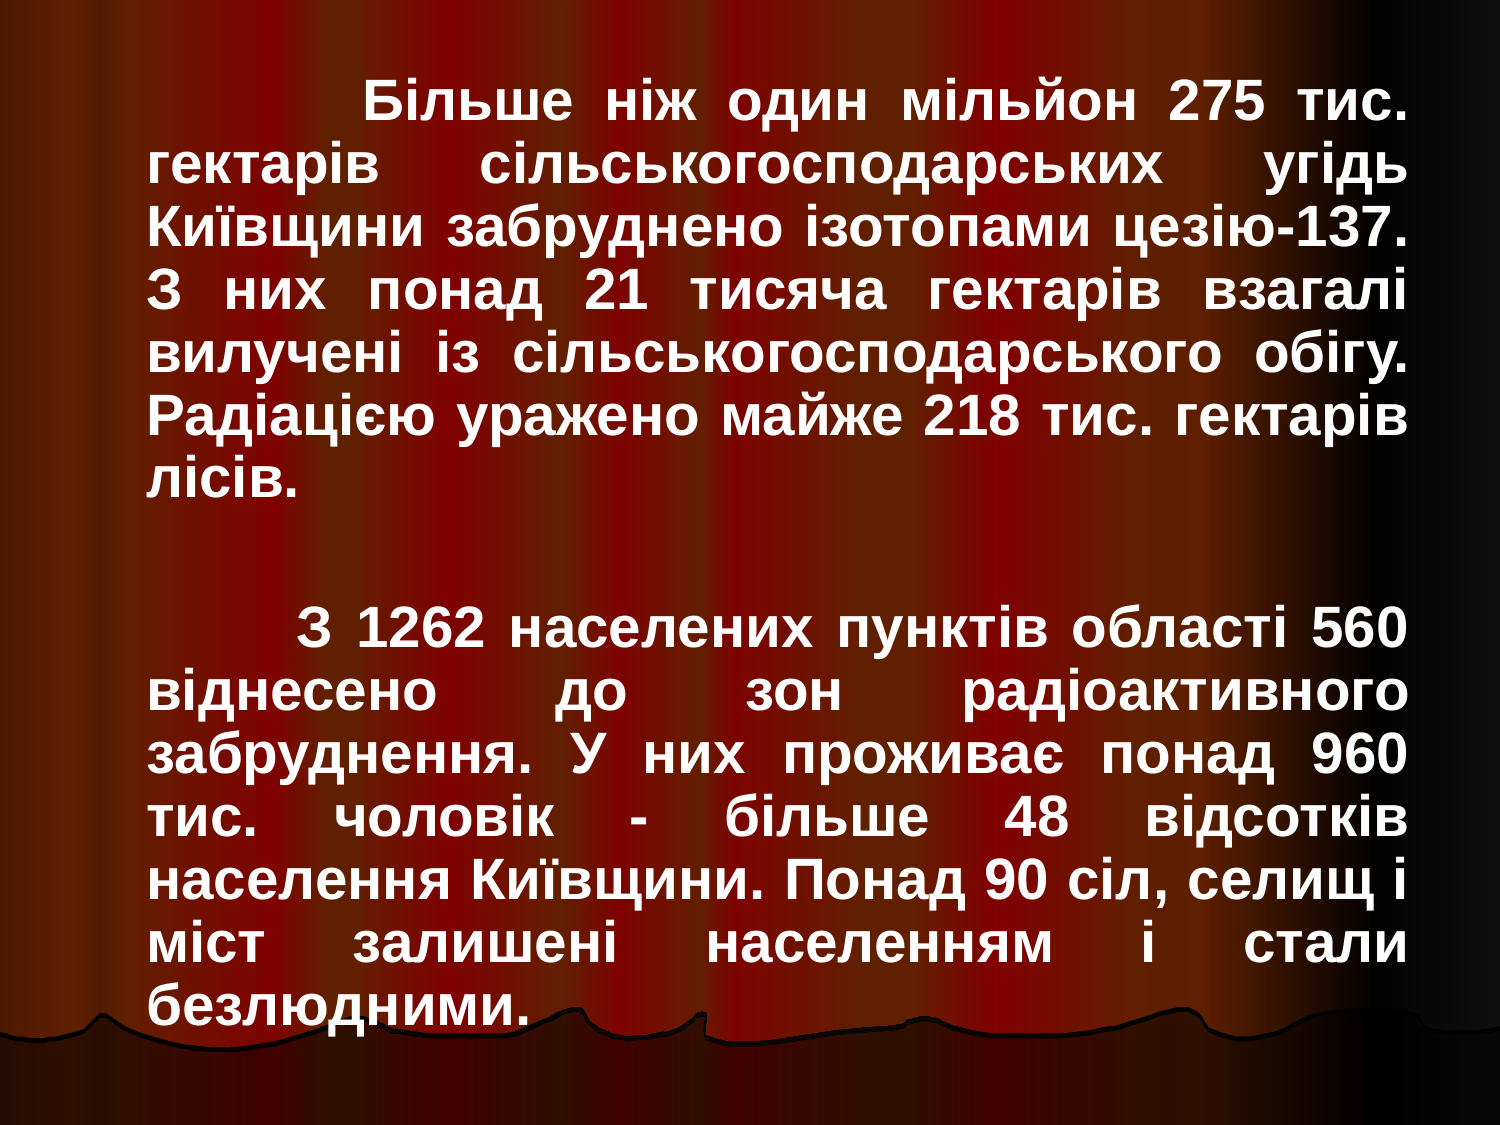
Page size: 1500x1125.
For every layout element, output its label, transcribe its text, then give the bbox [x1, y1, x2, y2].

list Більше ніж один мільйон 275 тис. гектарів сільськогосподарських угідь Київщини забруднено ізотопами цезію-137. З них понад 21 тисяча гектарів взагалі вилучені із сільсько­господарського обігу. Радіацією уражено майже 218 тис. гектарів лісів. З 1262 населених пунктів області 560 віднесено до зон радіоактивного забруднення. У них проживає понад 960 тис. чоловік - більше 48 відсотків населення Київщини. Понад 90 сіл, селищ і міст залишені населенням і стали безлюдними. [74, 62, 1426, 1006]
